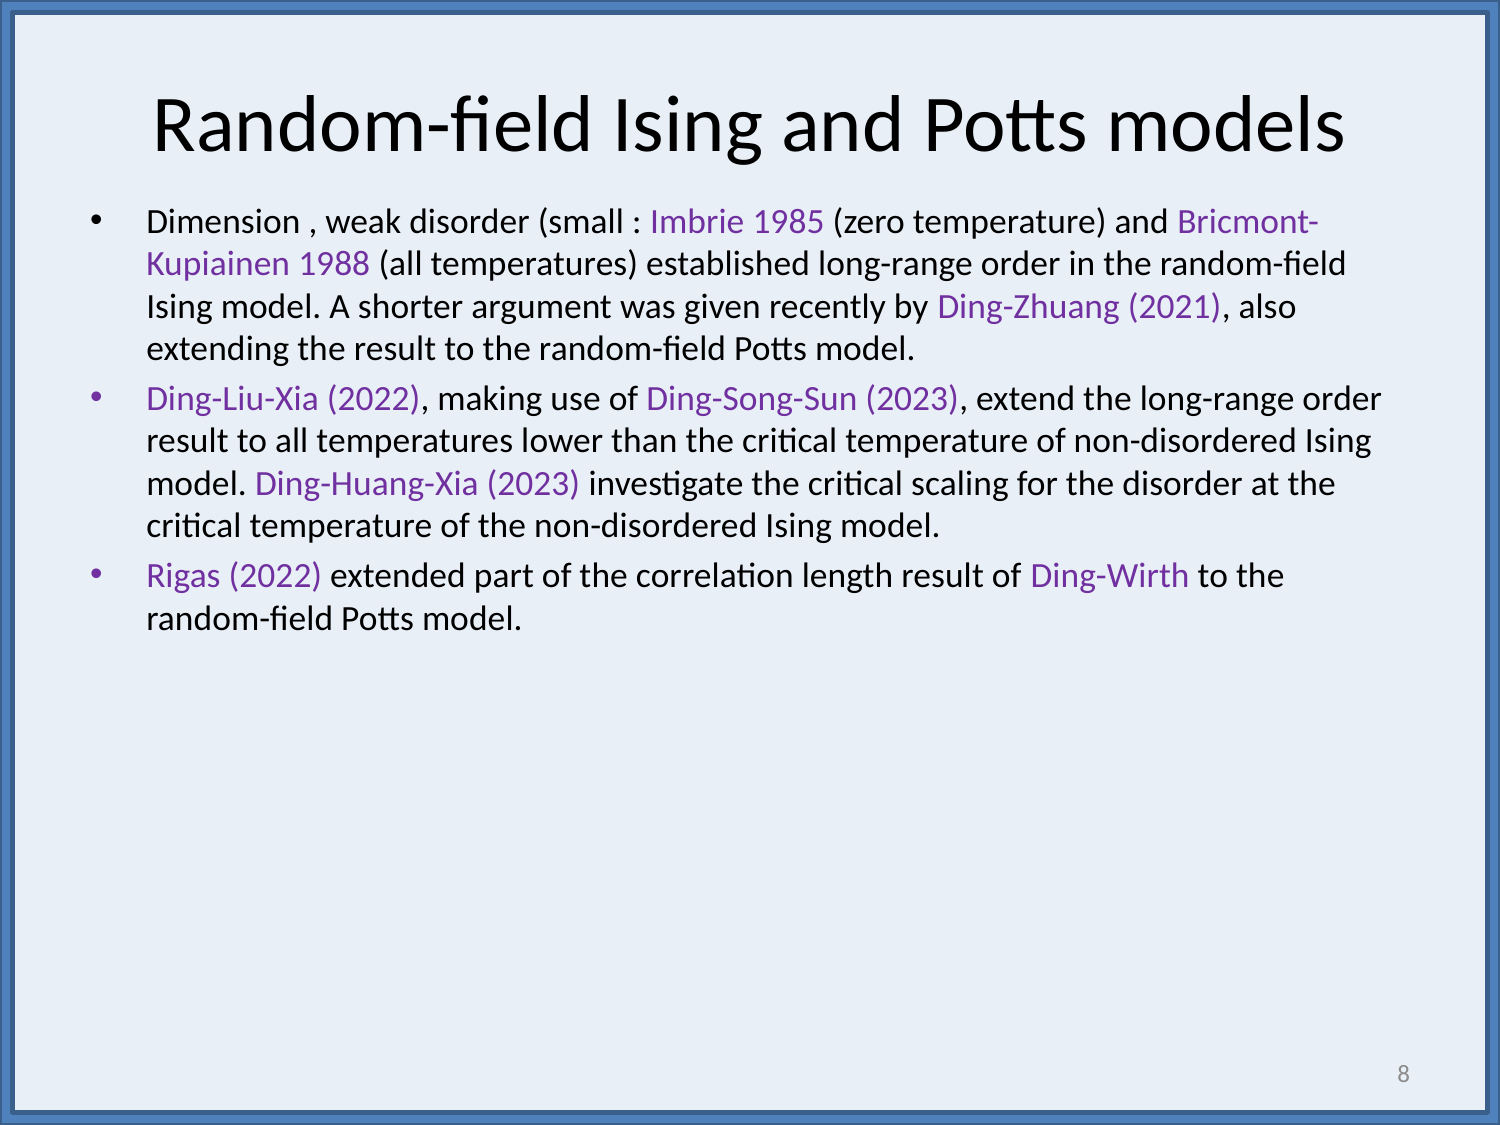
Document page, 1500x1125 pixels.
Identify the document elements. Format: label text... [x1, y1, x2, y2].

slide_number 8 [1074, 1042, 1425, 1103]
title Random-field Ising and Potts models [75, 24, 1425, 213]
